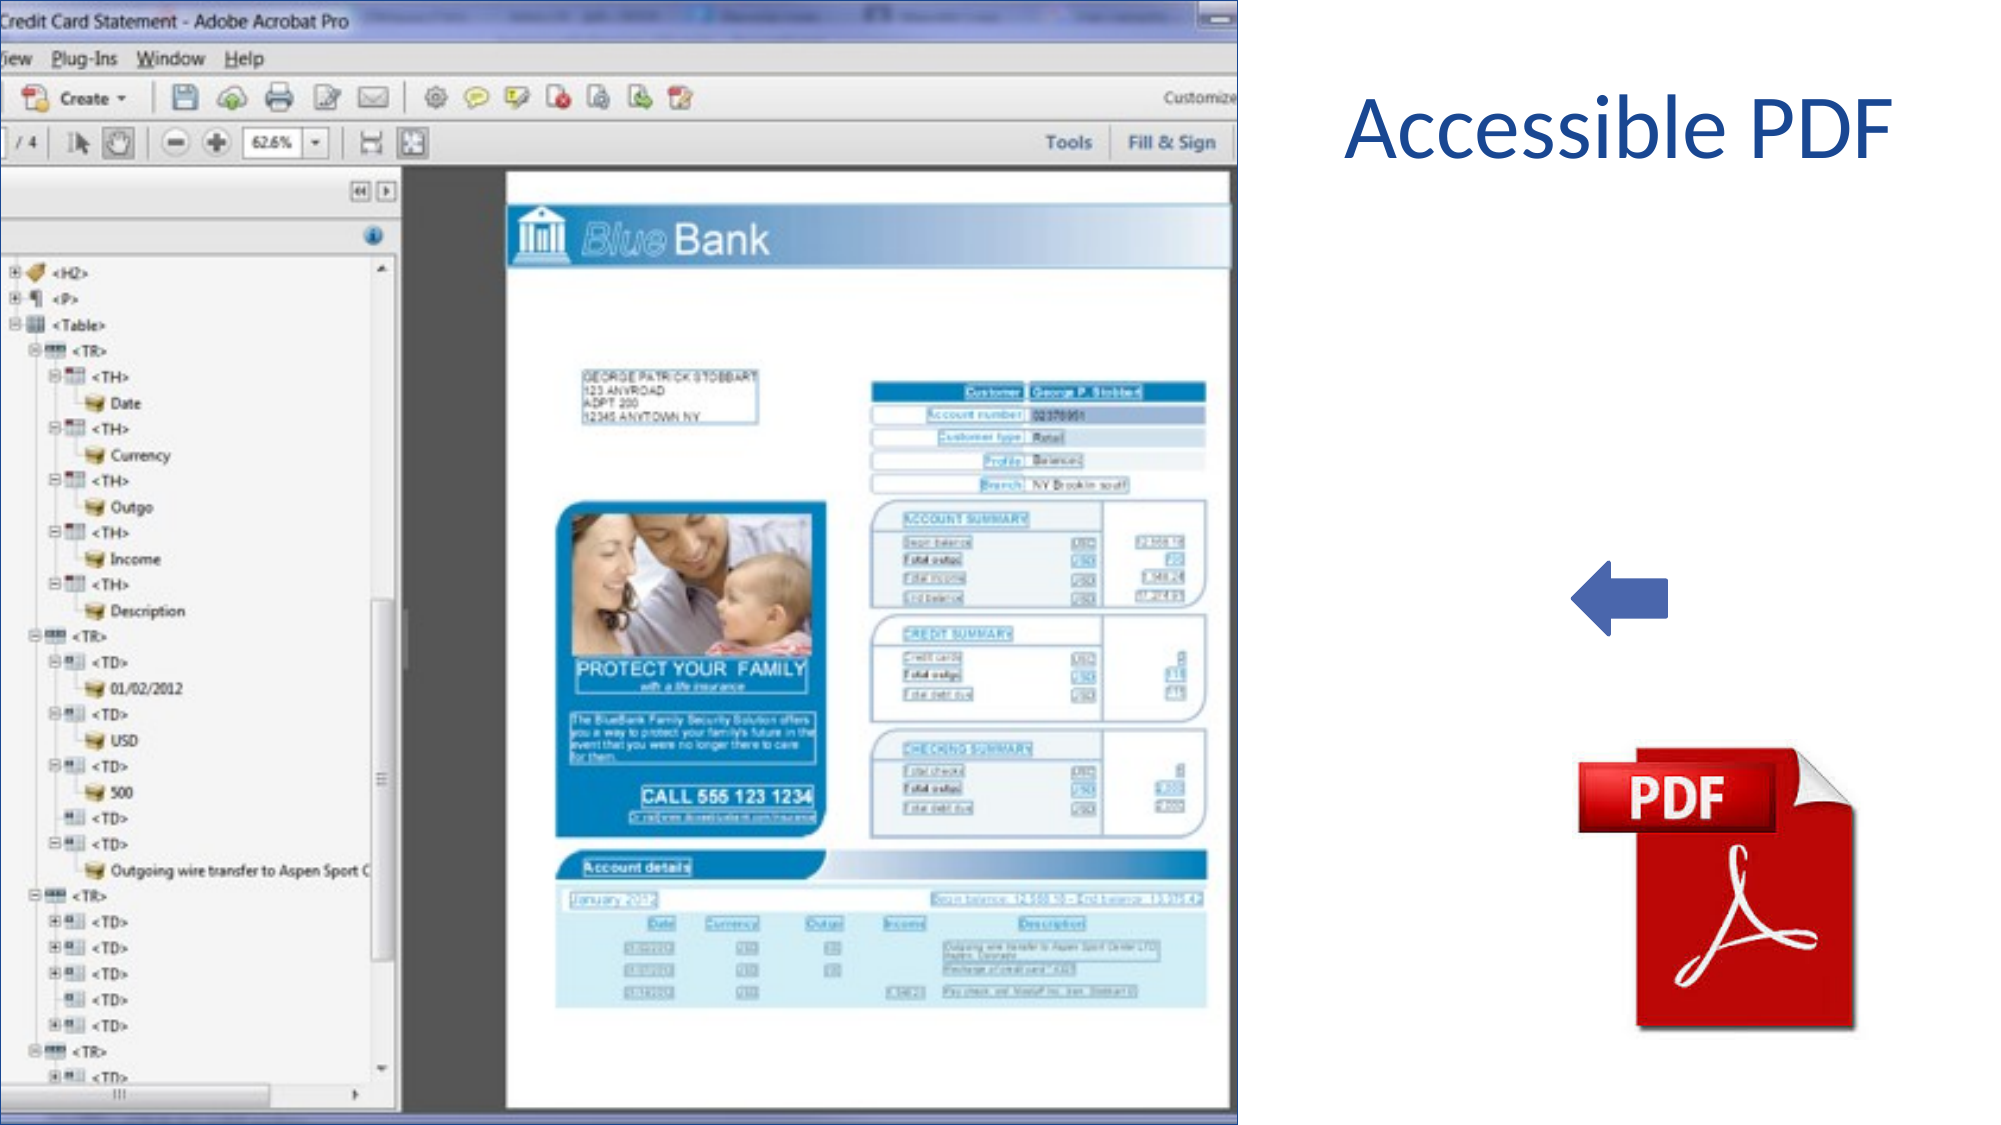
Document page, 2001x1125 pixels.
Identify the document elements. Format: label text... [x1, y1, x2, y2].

picture [1572, 739, 1873, 1040]
text_box [1570, 560, 1668, 637]
title Accessible PDF [1307, 59, 1934, 232]
picture [0, 0, 1238, 1125]
